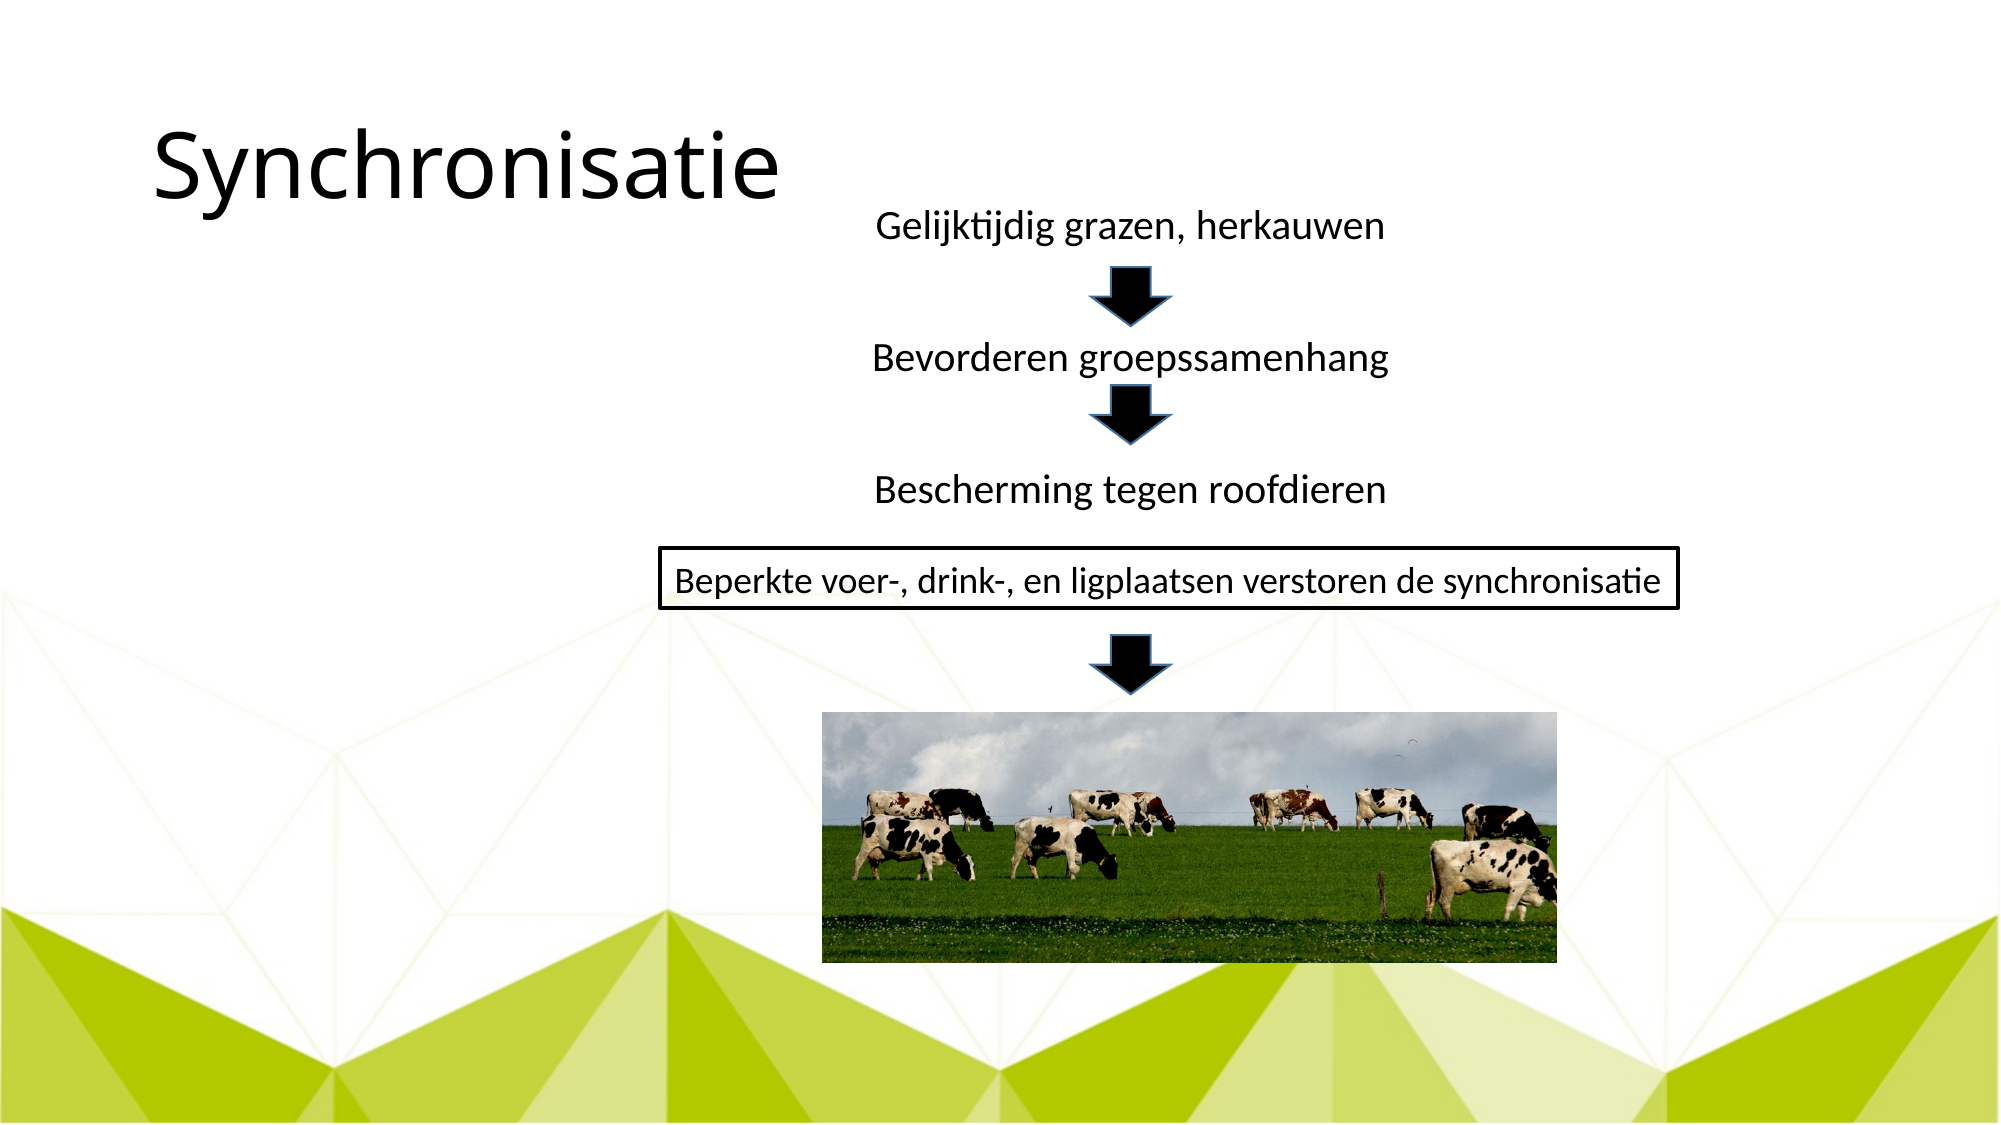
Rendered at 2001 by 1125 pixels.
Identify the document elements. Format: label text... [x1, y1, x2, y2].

picture [0, 0, 2001, 1125]
text_box [1087, 634, 1174, 696]
list Gelijktijdig grazen, herkauwen Bevorderen groepssamenhang Bescherming tegen roofdieren [586, 196, 1675, 1005]
text_box Beperkte voer-, drink-, en ligplaatsen verstoren de synchronisatie [659, 548, 1678, 608]
text_box [1087, 266, 1174, 328]
title Synchronisatie [137, 59, 1863, 278]
text_box [1087, 384, 1174, 446]
